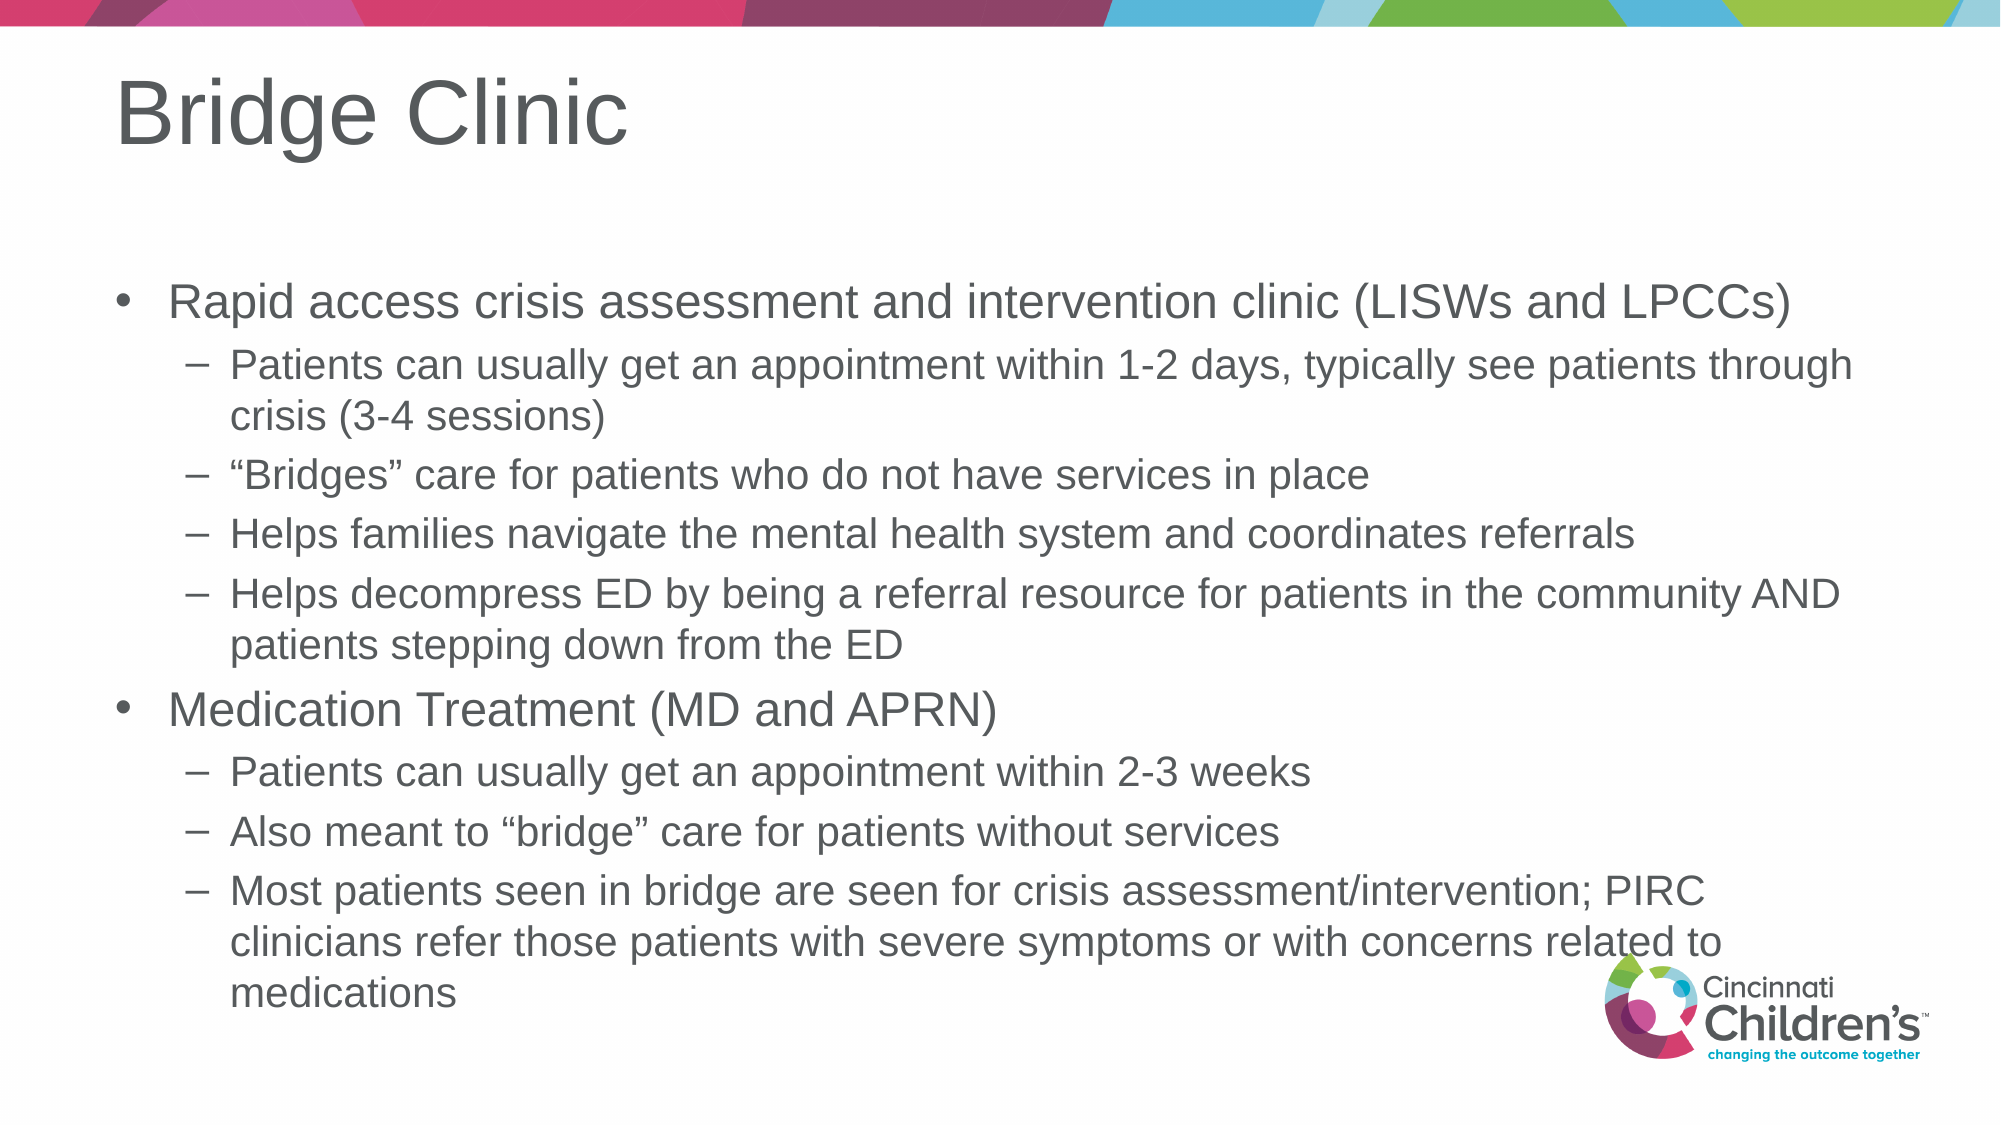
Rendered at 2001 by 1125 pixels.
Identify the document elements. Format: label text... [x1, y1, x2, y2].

title Bridge Clinic [99, 45, 1900, 233]
list Rapid access crisis assessment and intervention clinic (LISWs and LPCCs) Patients can usually get an appointment within 1-2 days, typically see patients through crisis (3-4 sessions) “Bridges” care for patients who do not have services in place Helps families navigate the mental health system and coordinates referrals Helps decompress ED by being a referral resource for patients in the community AND patients stepping down from the ED Medication Treatment (MD and APRN) Patients can usually get an appointment within 2-3 weeks Also meant to “bridge” care for patients without services Most patients seen in bridge are seen for crisis assessment/intervention; PIRC clinicians refer those patients with severe symptoms or with concerns related to medications [99, 262, 1900, 1039]
picture [0, 0, 2001, 1125]
